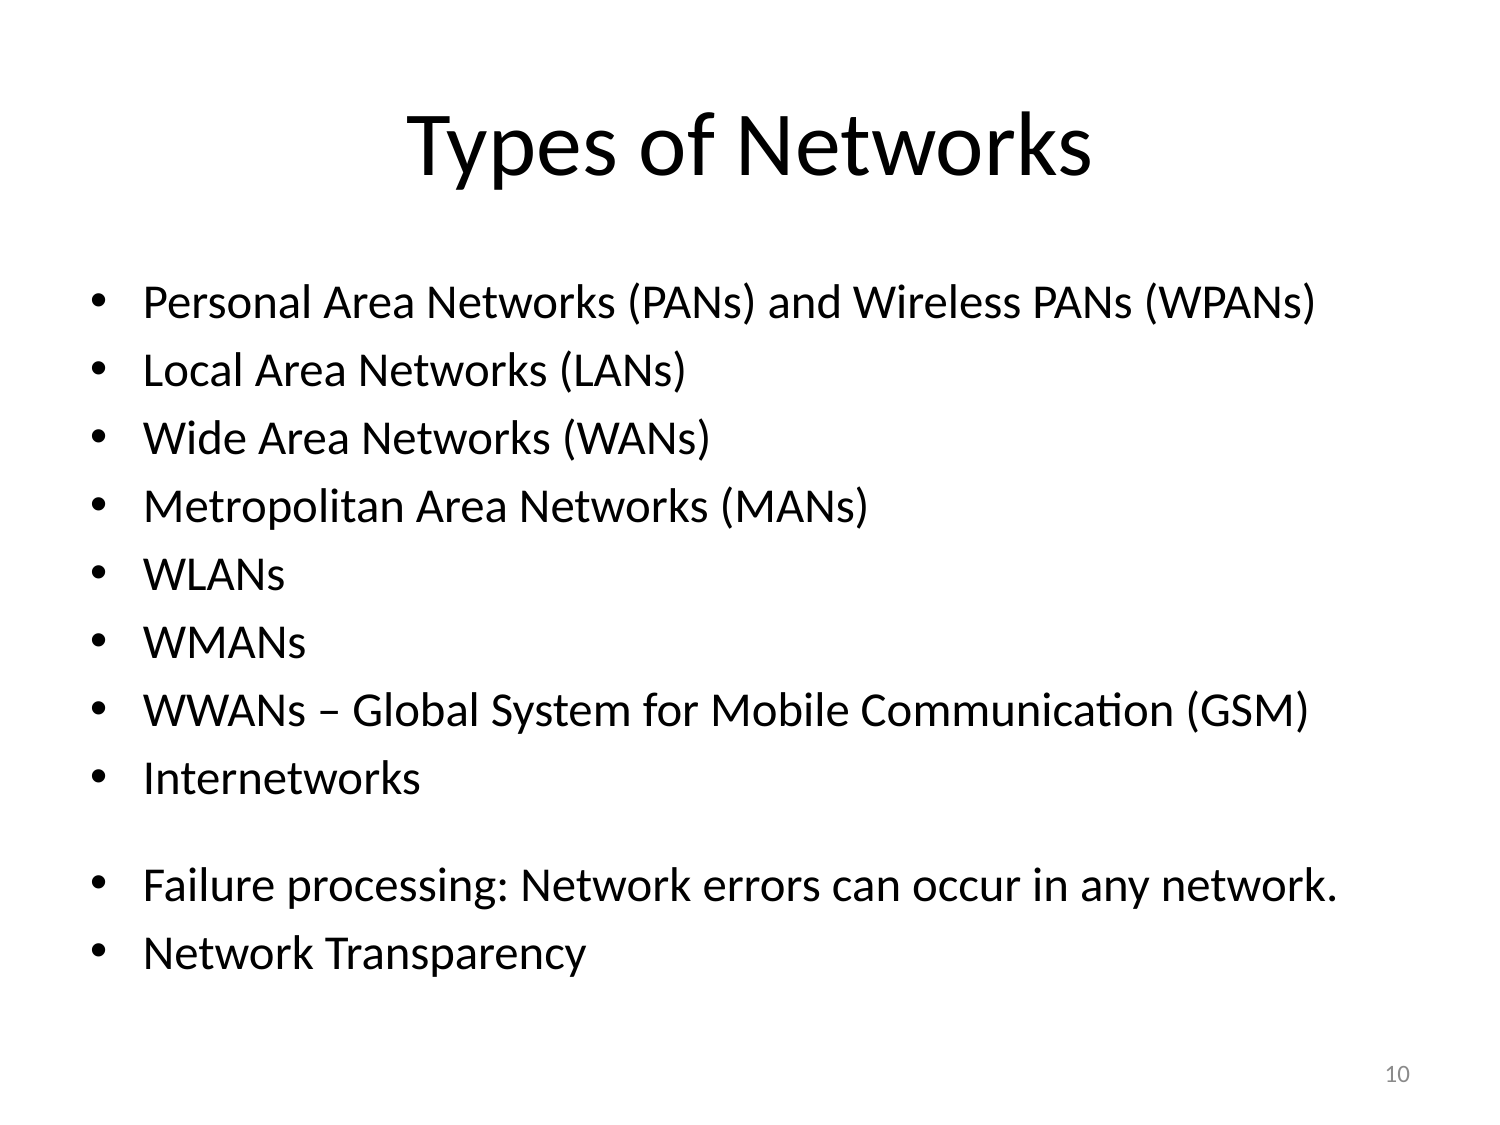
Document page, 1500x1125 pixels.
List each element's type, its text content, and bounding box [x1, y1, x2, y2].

slide_number 10 [1074, 1042, 1425, 1103]
list Personal Area Networks (PANs) and Wireless PANs (WPANs) Local Area Networks (LANs) Wide Area Networks (WANs) Metropolitan Area Networks (MANs) WLANs WMANs WWANs – Global System for Mobile Communication (GSM) Internetworks Failure processing: Network errors can occur in any network. Network Transparency [75, 262, 1425, 1005]
title Types of Networks [75, 45, 1425, 233]
